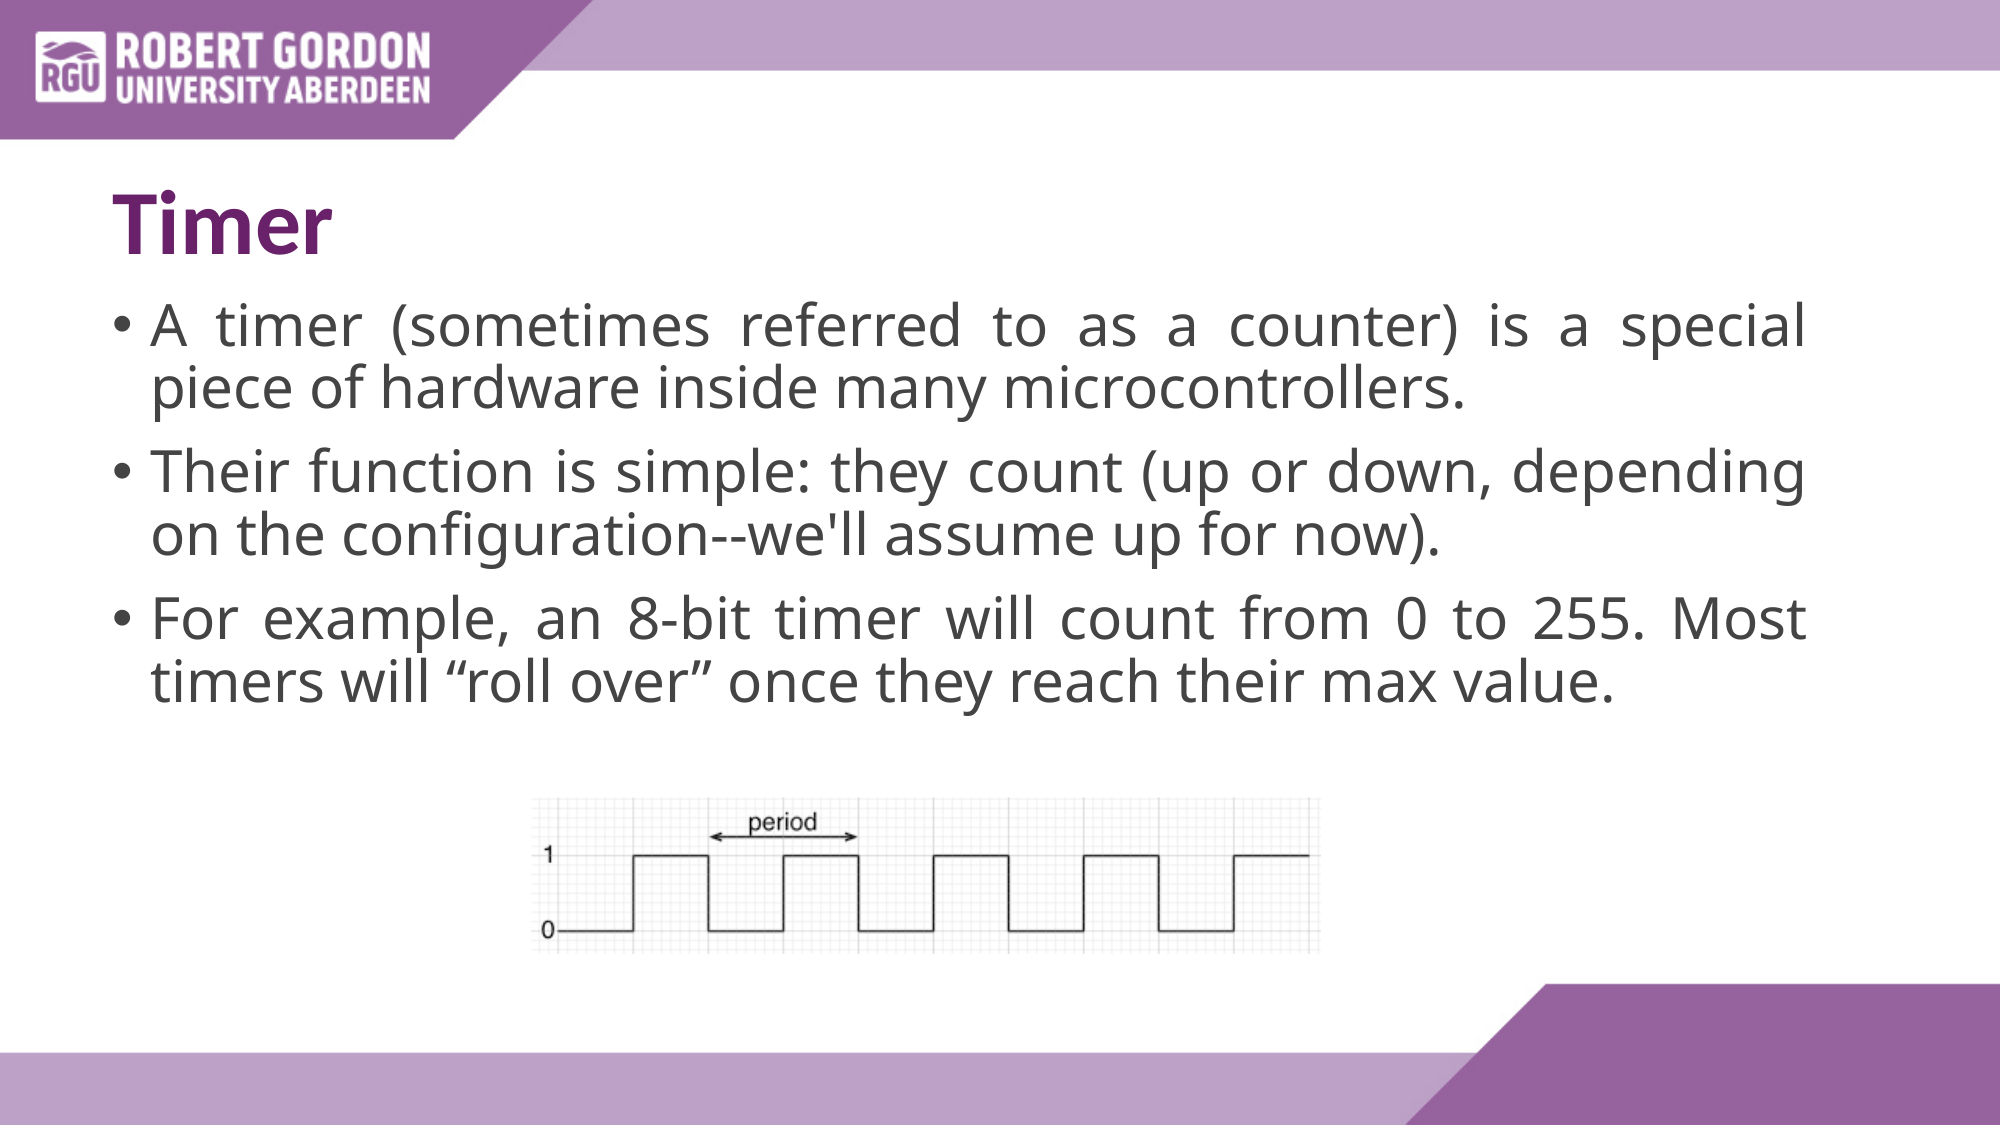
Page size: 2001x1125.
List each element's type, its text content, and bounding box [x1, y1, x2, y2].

title Timer [97, 168, 1823, 288]
picture [0, 0, 2000, 1125]
list A timer (sometimes referred to as a counter) is a special piece of hardware inside many microcontrollers. Their function is simple: they count (up or down, depending on the configuration--we'll assume up for now). For example, an 8-bit timer will count from 0 to 255. Most timers will “roll over” once they reach their max value. [97, 288, 1823, 954]
